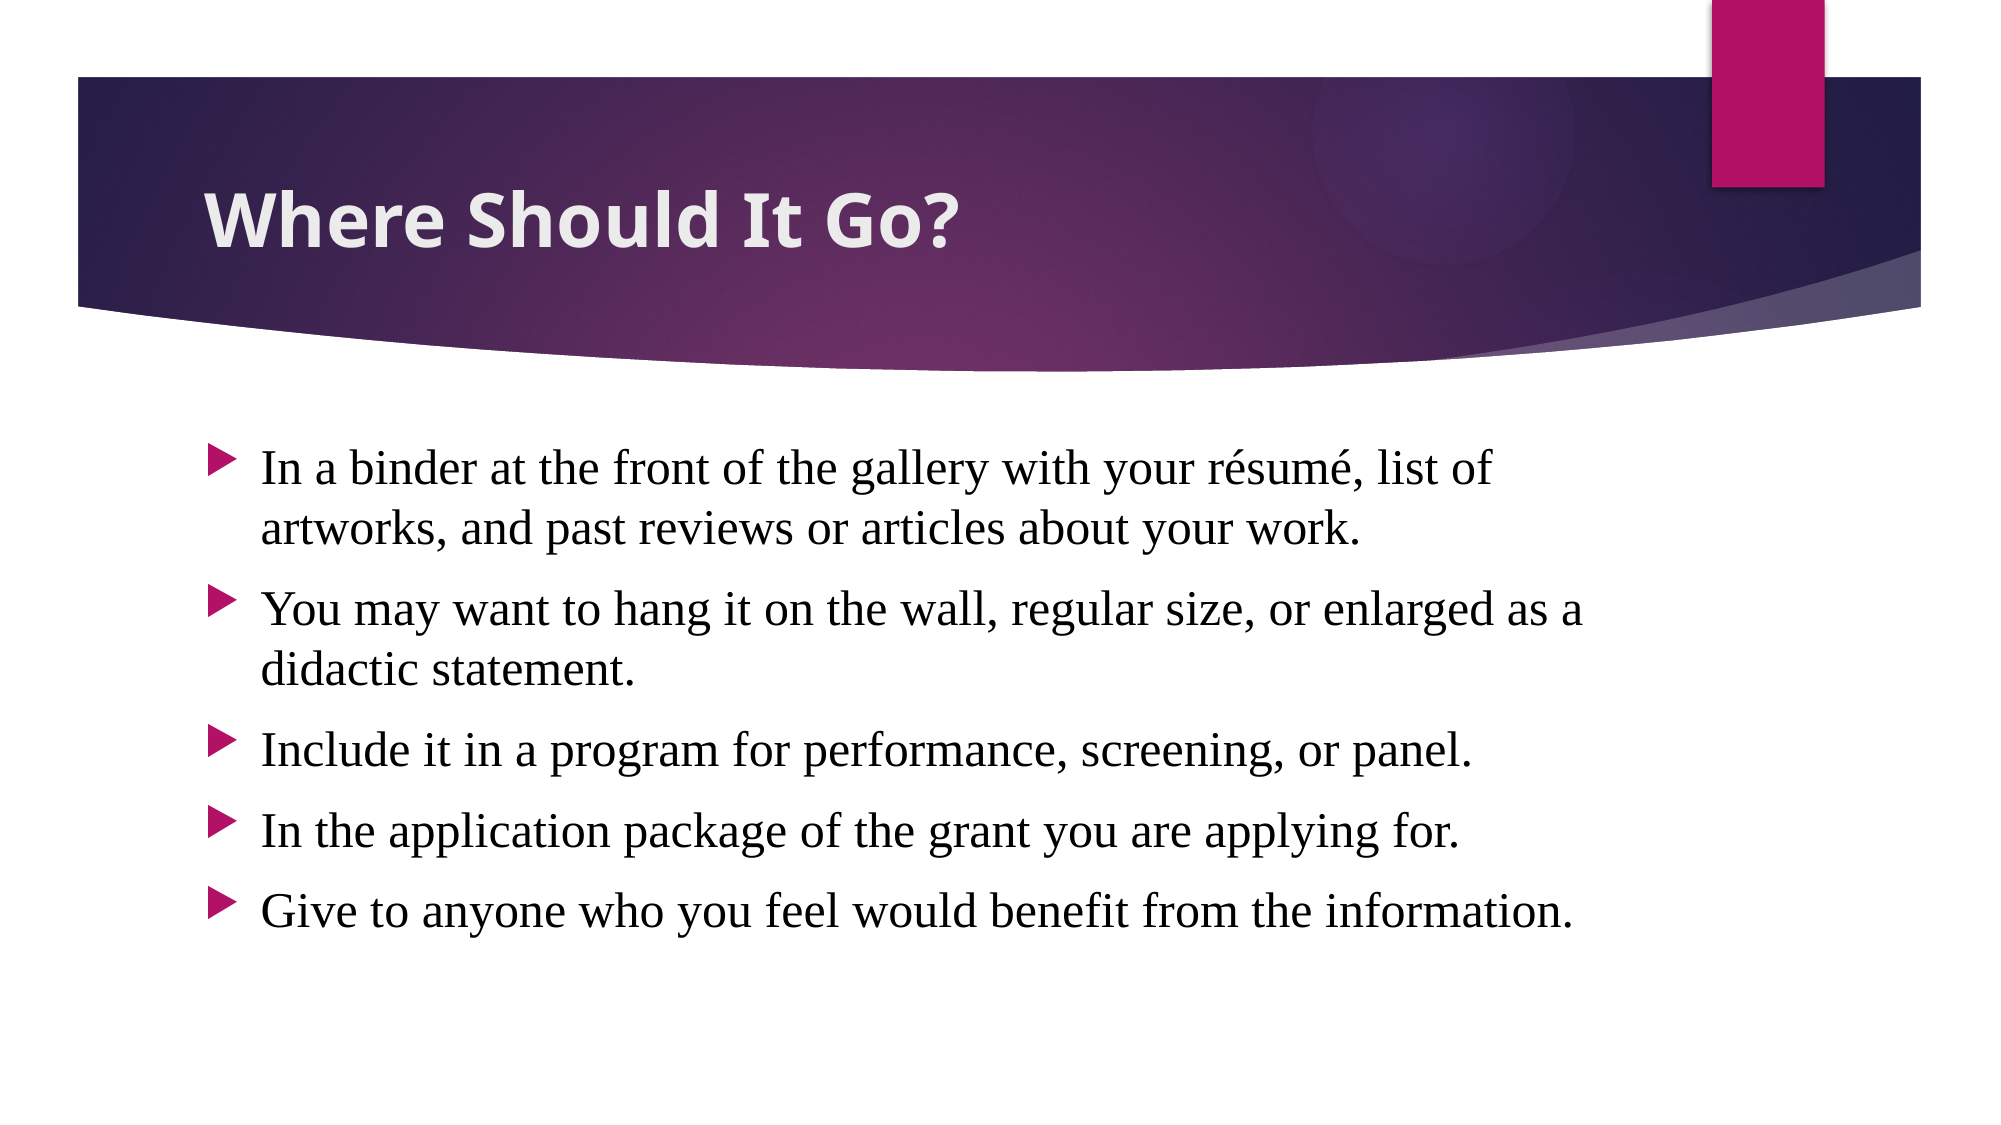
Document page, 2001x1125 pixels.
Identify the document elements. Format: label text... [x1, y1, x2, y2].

list In a binder at the front of the gallery with your résumé, list of artworks, and past reviews or articles about your work. You may want to hang it on the wall, regular size, or enlarged as a didactic statement. Include it in a program for performance, screening, or panel. In the application package of the grant you are applying for. Give to anyone who you feel would benefit from the information. [189, 427, 1638, 988]
title Where Should It Go? [189, 159, 1627, 276]
